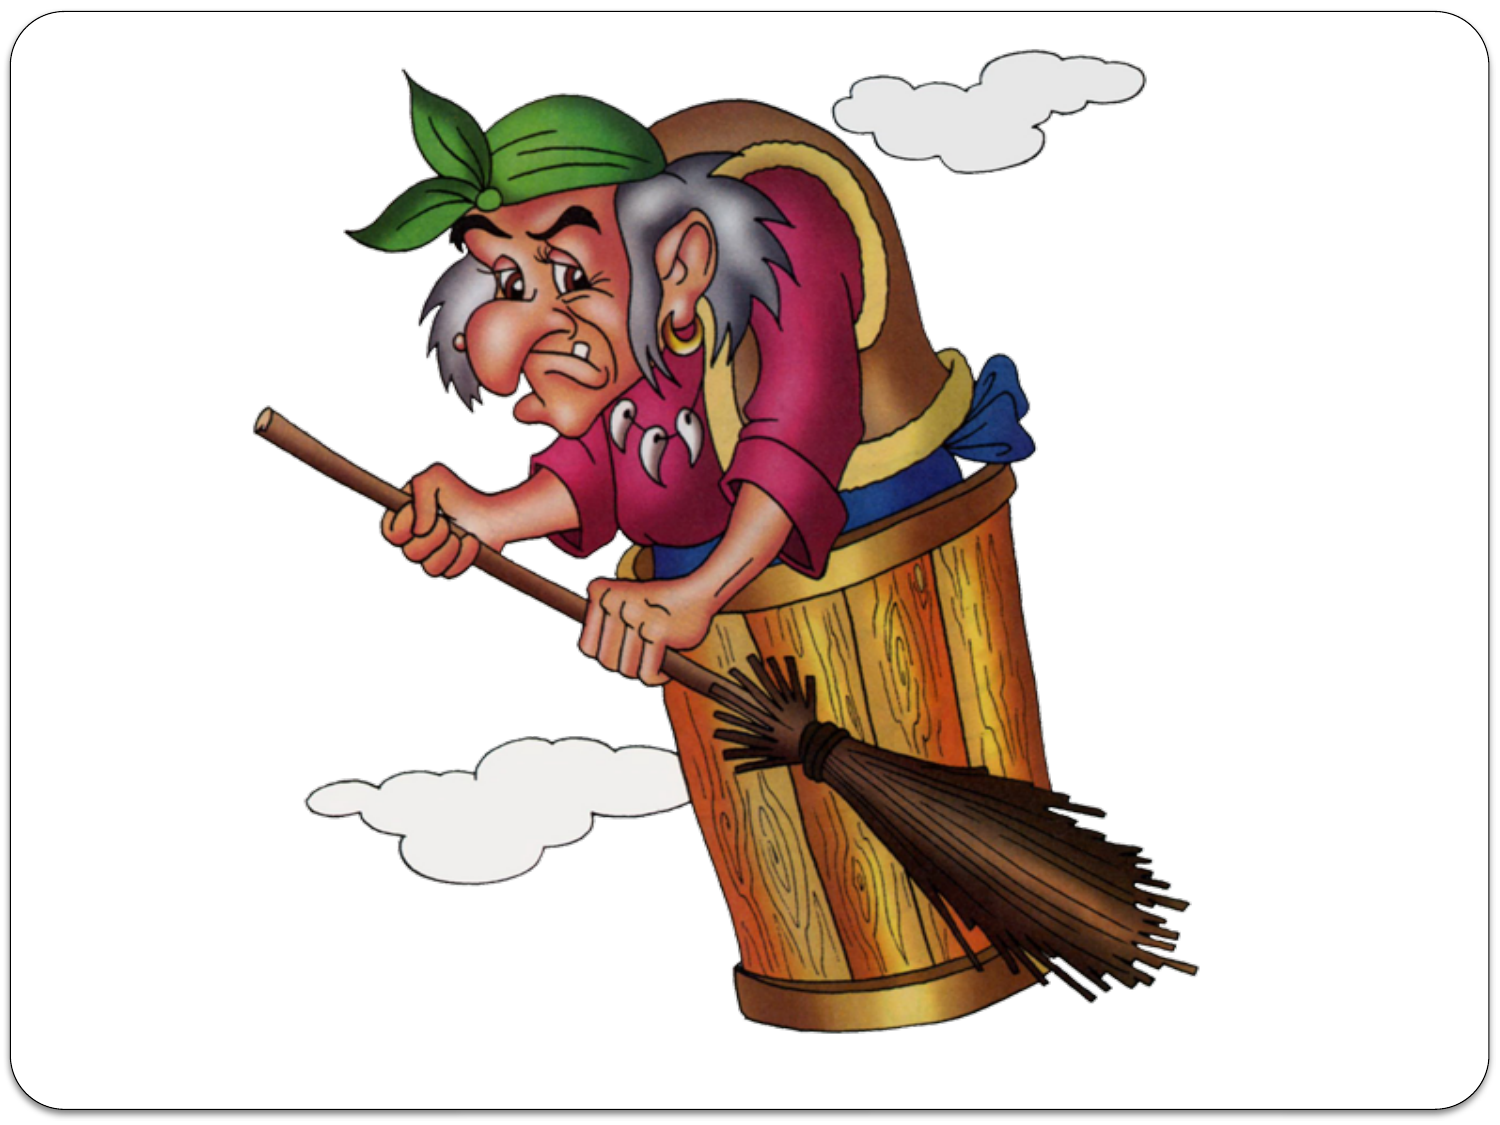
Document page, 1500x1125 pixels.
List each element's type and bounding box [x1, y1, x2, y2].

picture [170, 0, 1365, 1125]
